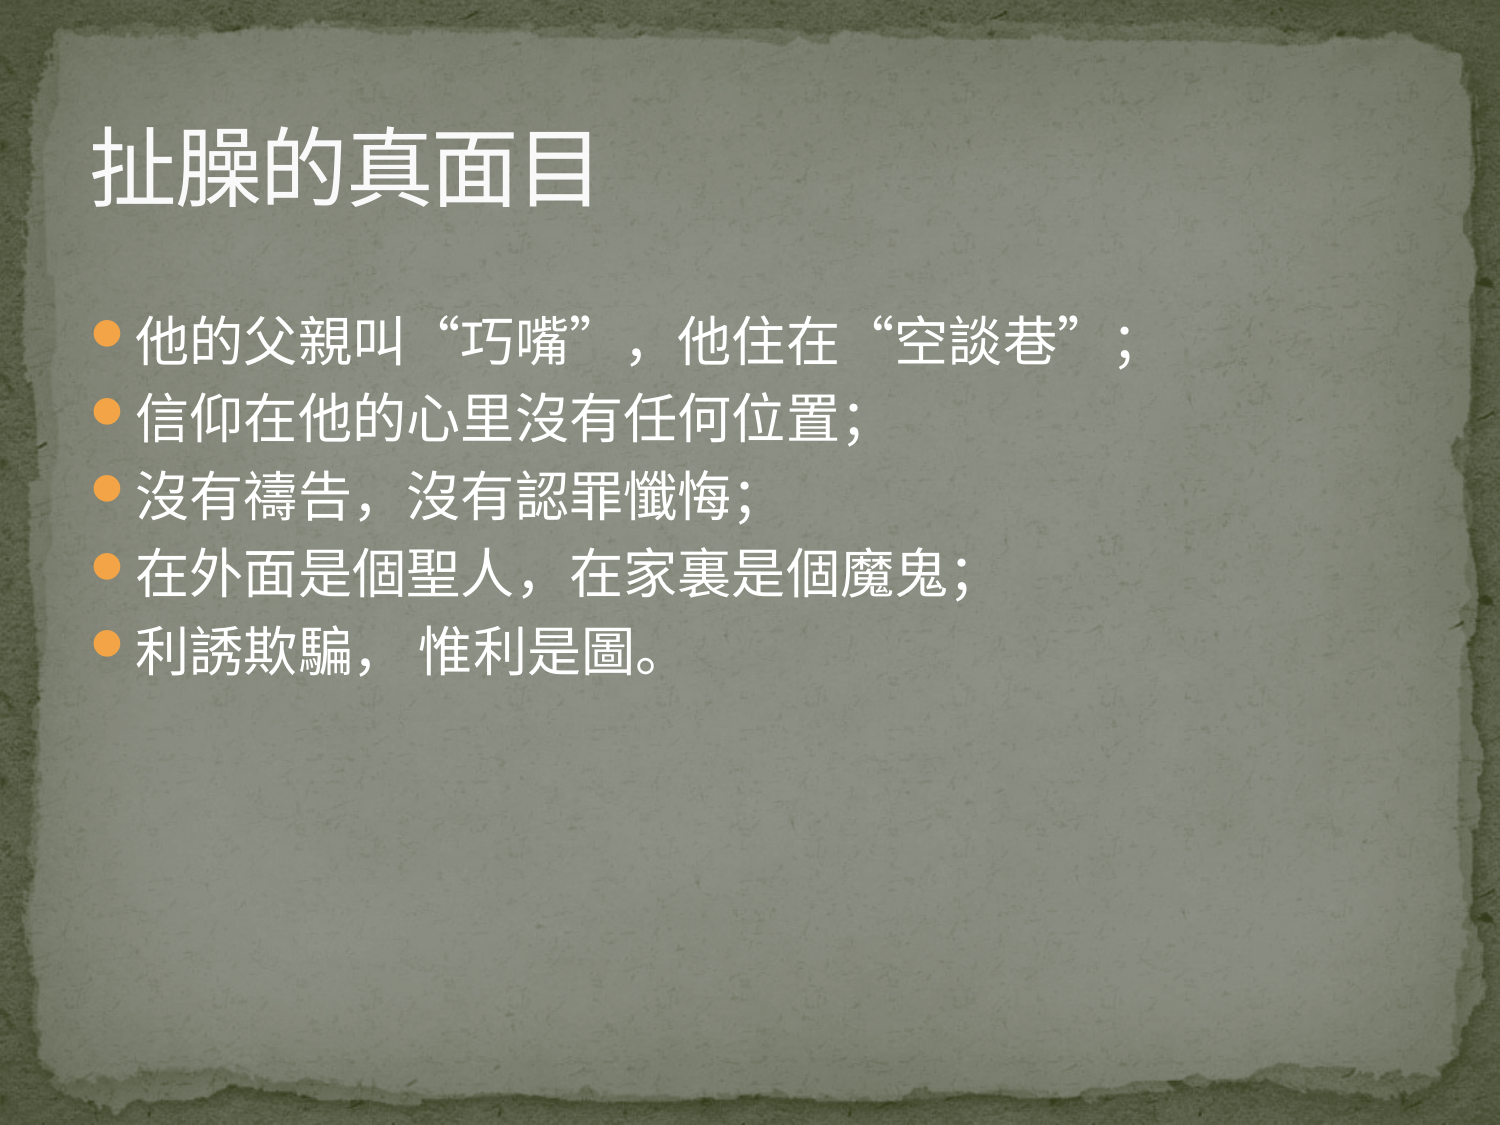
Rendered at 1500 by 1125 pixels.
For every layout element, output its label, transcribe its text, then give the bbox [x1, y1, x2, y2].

list 他的父親叫“巧嘴”，他住在“空談巷”； 信仰在他的心里沒有任何位置； 沒有禱告，沒有認罪懺悔； 在外面是個聖人，在家裏是個魔鬼； 利誘欺騙， 惟利是圖。 [75, 299, 1400, 963]
title 扯臊的真面目 [74, 24, 1425, 225]
